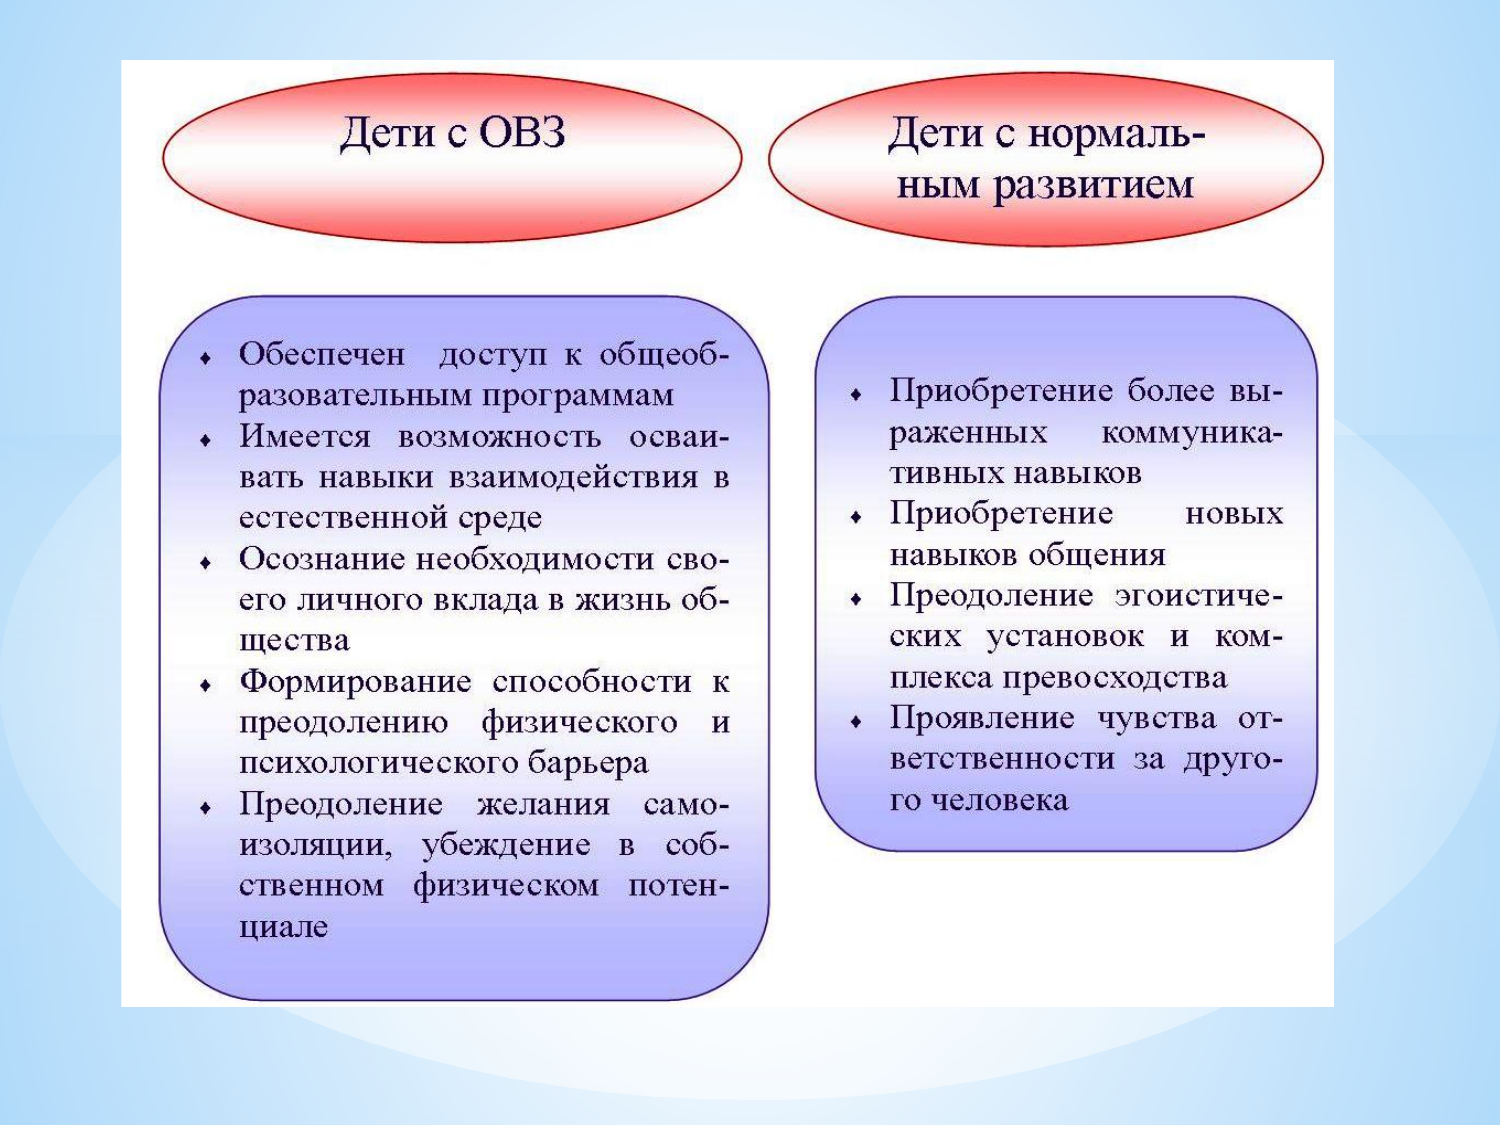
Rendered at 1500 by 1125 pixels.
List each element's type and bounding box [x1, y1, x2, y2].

picture [120, 60, 1335, 1008]
